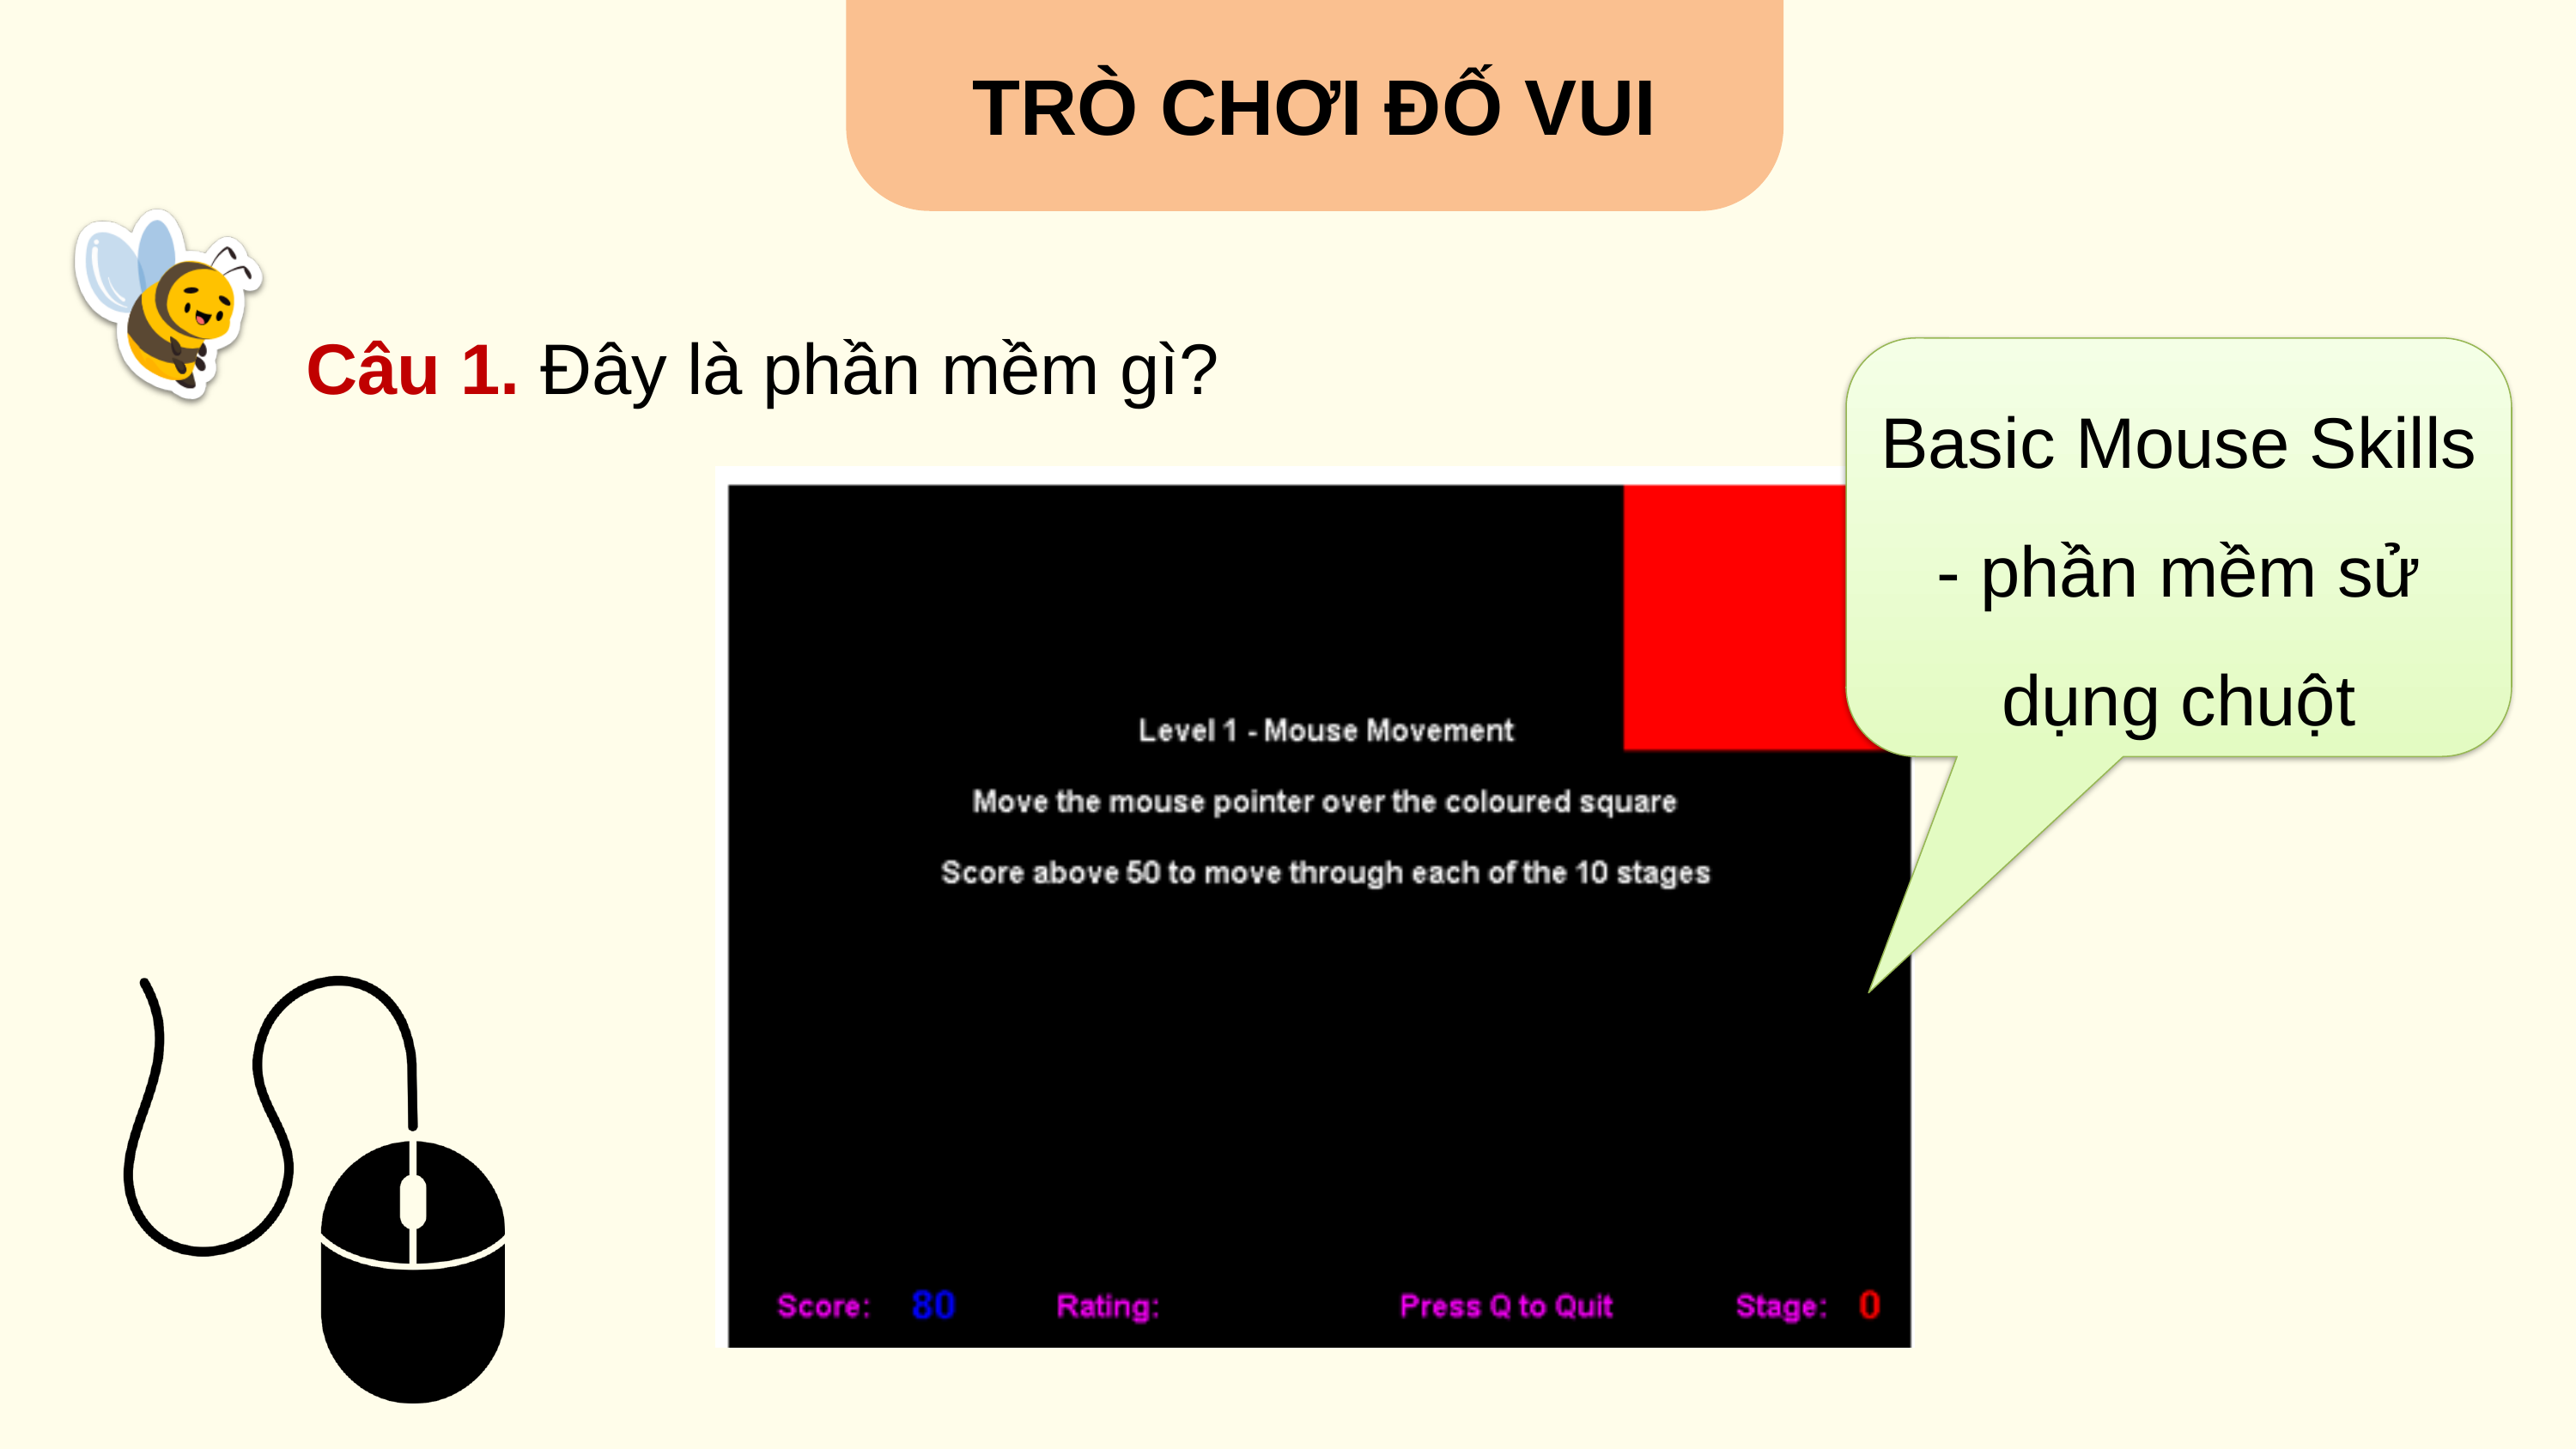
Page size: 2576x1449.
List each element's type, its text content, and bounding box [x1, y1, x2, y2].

picture [64, 202, 273, 413]
text_box Basic Mouse Skills - phần mềm sử dụng chuột [1845, 336, 2512, 947]
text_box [848, 0, 1783, 209]
picture [715, 466, 1915, 1348]
picture [118, 970, 505, 1404]
text_box Câu 1. Đây là phần mềm gì? [293, 316, 1233, 415]
